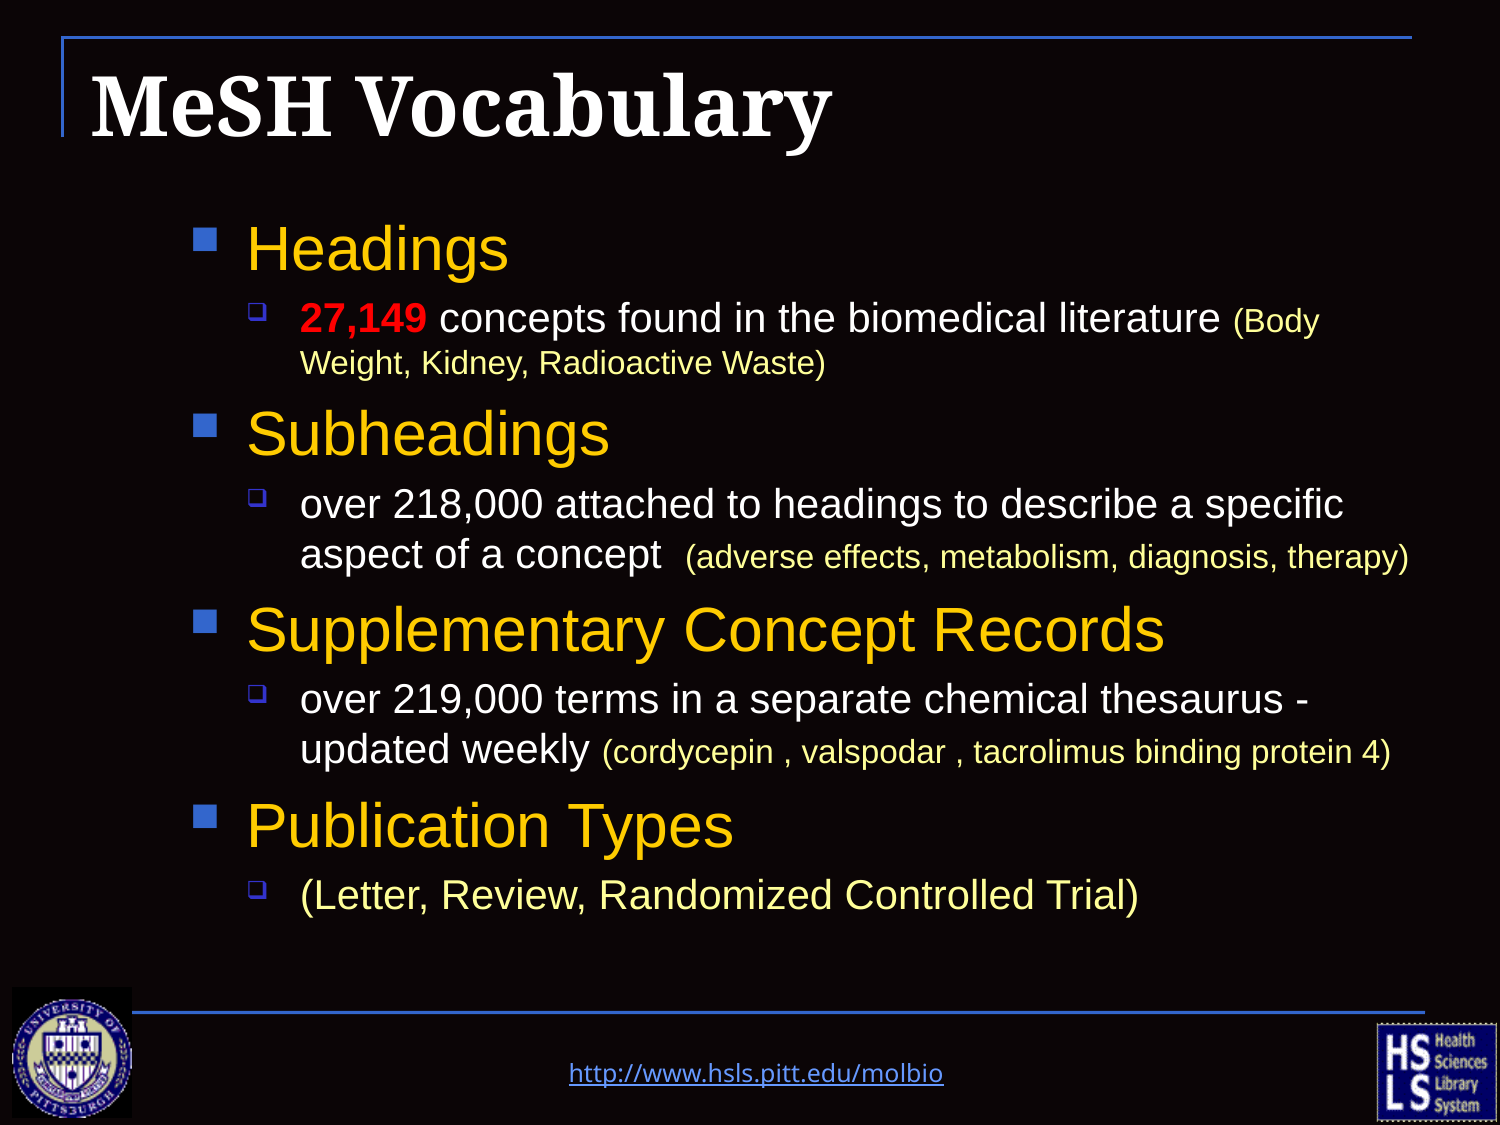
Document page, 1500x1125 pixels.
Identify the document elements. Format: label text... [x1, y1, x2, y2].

picture [1374, 1020, 1500, 1125]
text_box http://www.hsls.pitt.edu/molbio [162, 1049, 1350, 1099]
title MeSH Vocabulary [74, 45, 1426, 233]
list Headings 27,149 concepts found in the biomedical literature (Body Weight, Kidney, Radioactive Waste) Subheadings over 218,000 attached to headings to describe a specific aspect of a concept (adverse effects, metabolism, diagnosis, therapy) Supplementary Concept Records over 219,000 terms in a separate chemical thesaurus -updated weekly (cordycepin , valspodar , tacrolimus binding protein 4) Publication Types (Letter, Review, Randomized Controlled Trial) [174, 199, 1451, 988]
picture [12, 987, 132, 1118]
